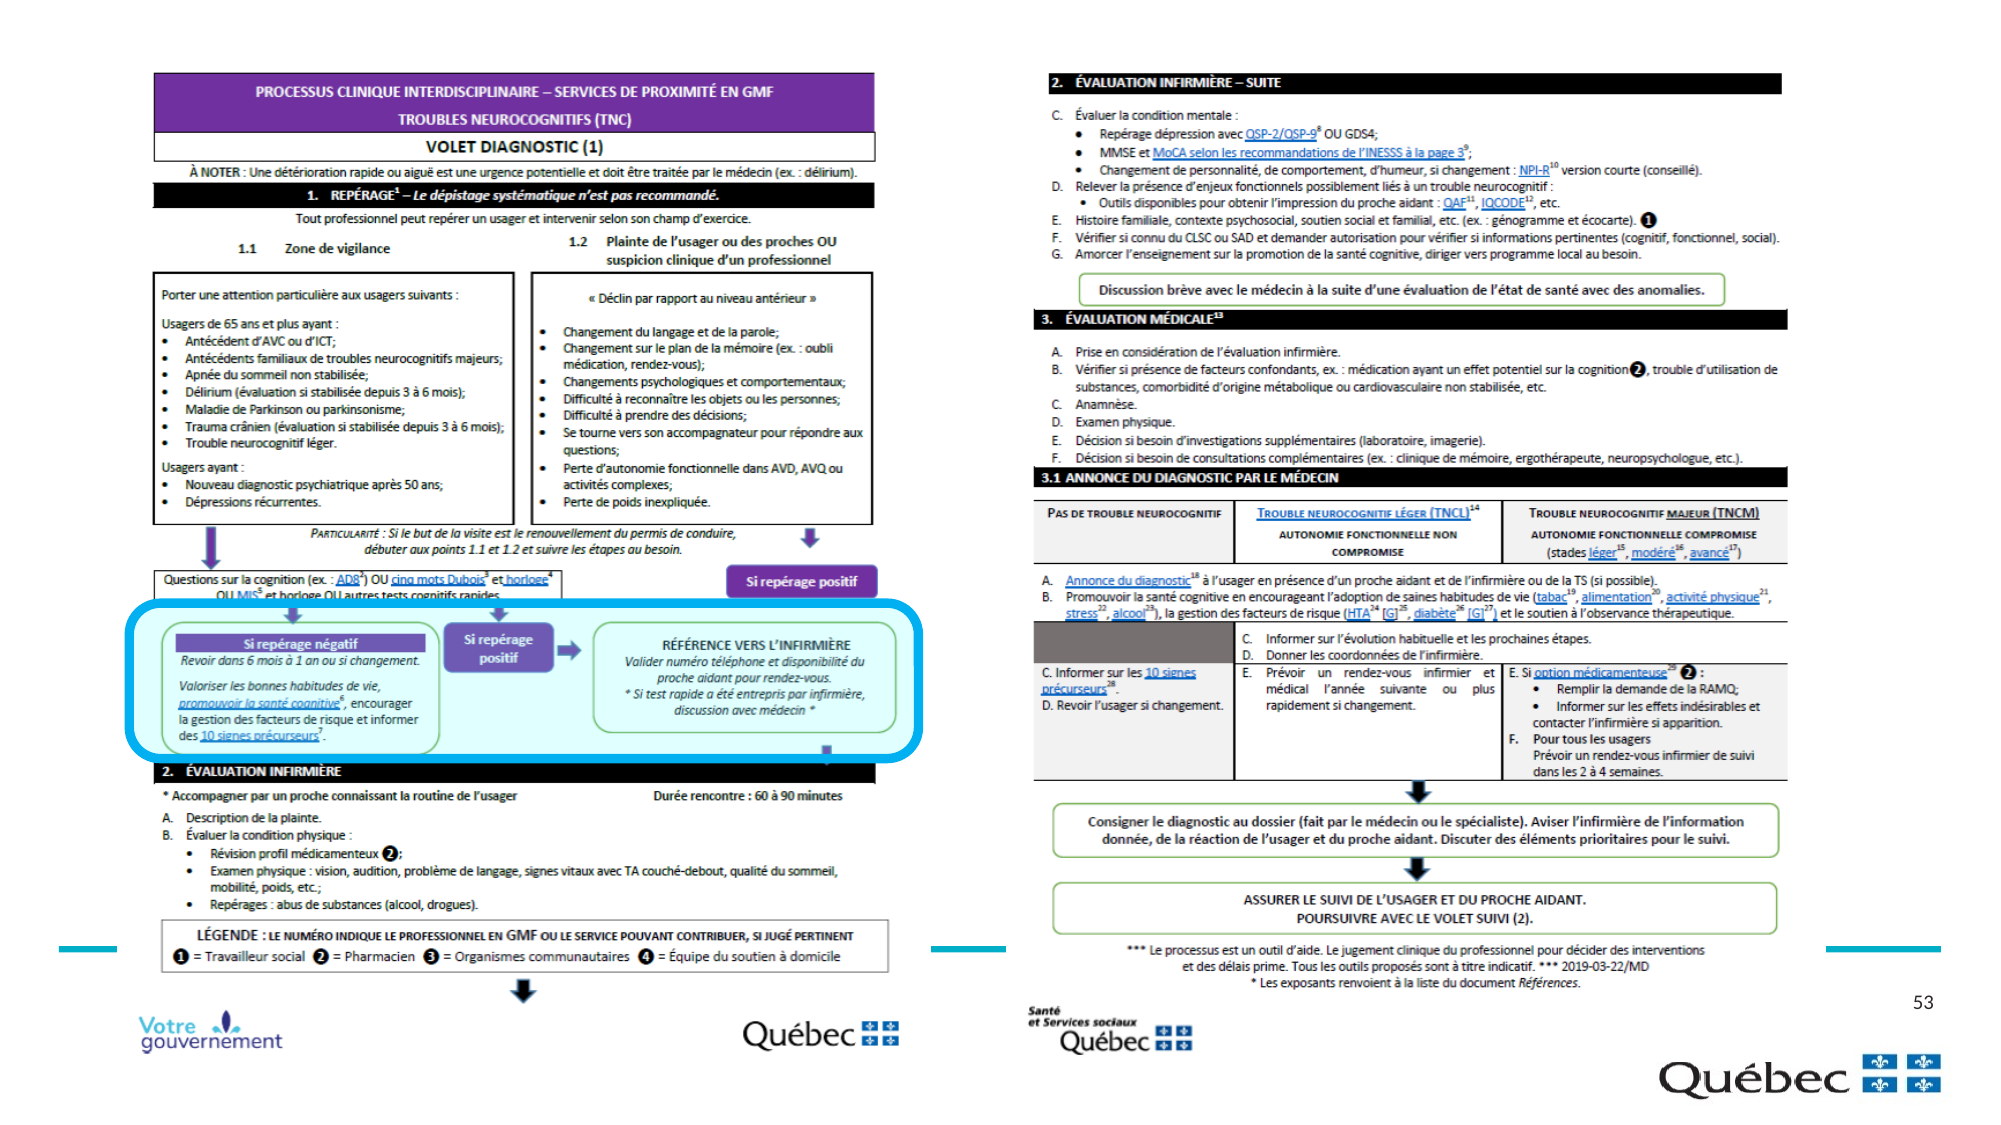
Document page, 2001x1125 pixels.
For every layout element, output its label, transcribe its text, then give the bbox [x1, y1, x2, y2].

picture [117, 7, 931, 1063]
picture [1006, 7, 1975, 1117]
slide_number 53 [1904, 980, 1945, 1020]
